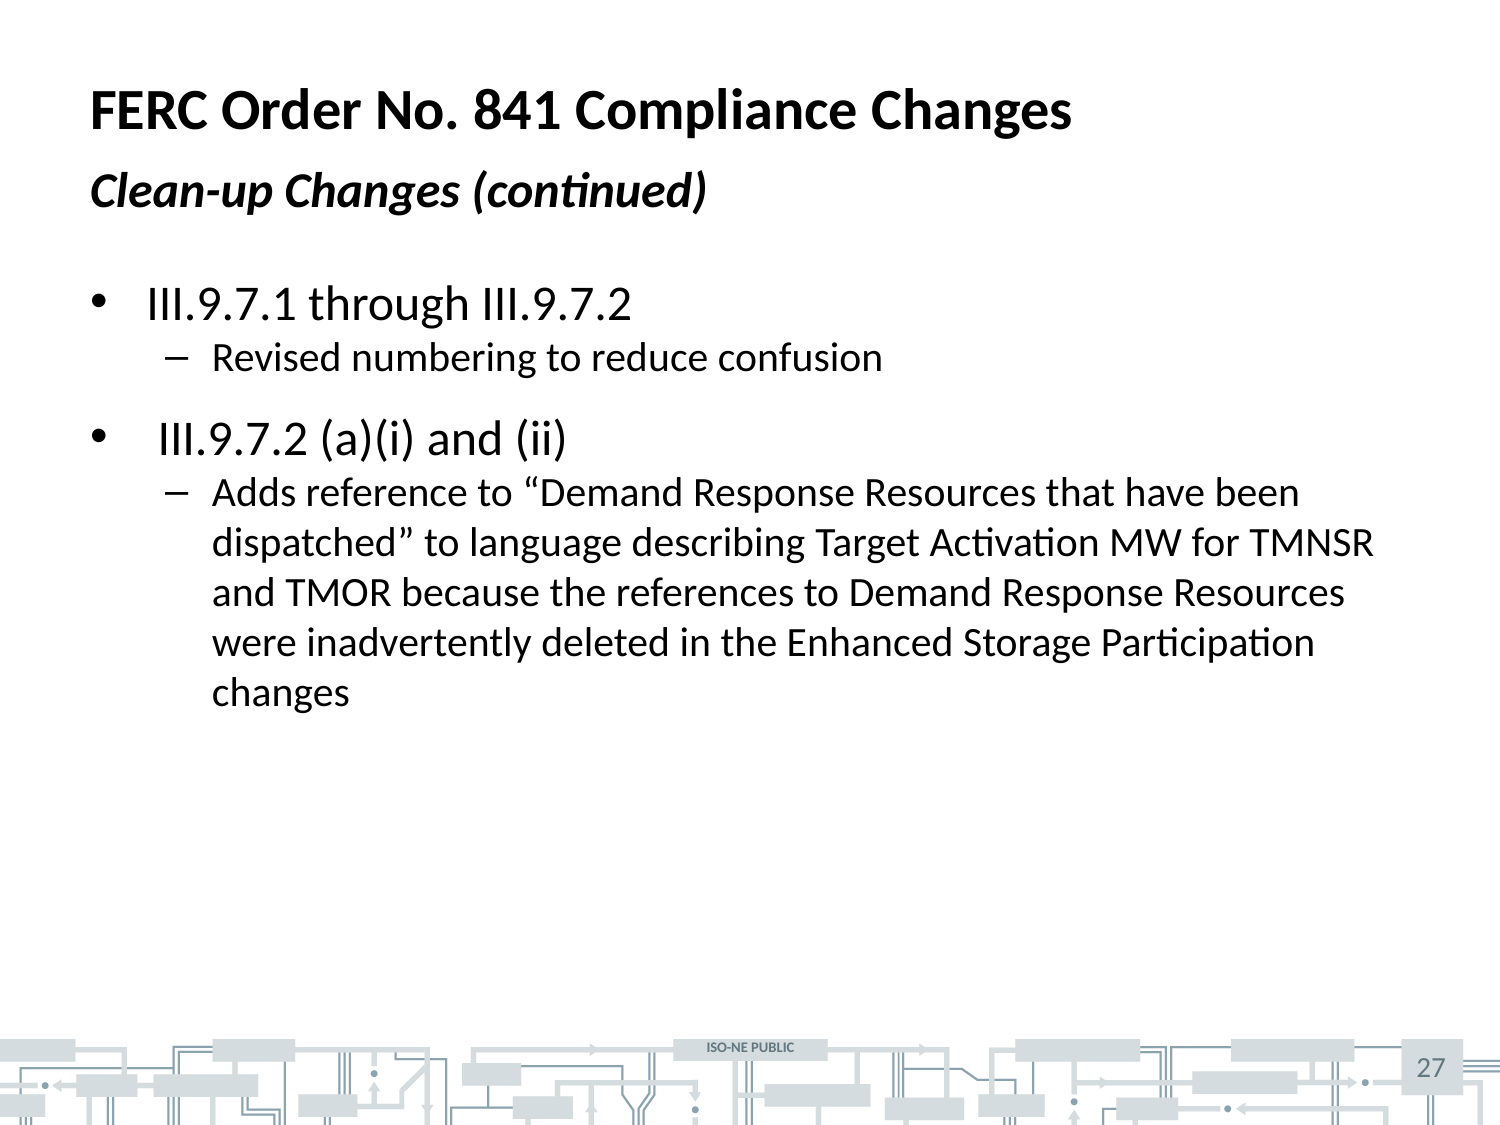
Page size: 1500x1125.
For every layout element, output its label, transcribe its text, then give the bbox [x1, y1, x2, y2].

list III.9.7.1 through III.9.7.2 Revised numbering to reduce confusion III.9.7.2 (a)(i) and (ii) Adds reference to “Demand Response Resources that have been dispatched” to language describing Target Activation MW for TMNSR and TMOR because the references to Demand Response Resources were inadvertently deleted in the Enhanced Storage Participation changes [75, 262, 1425, 1025]
picture [0, 1031, 1500, 1125]
list Clean-up Changes (continued) [75, 149, 1425, 225]
slide_number 27 [1400, 1044, 1463, 1088]
title FERC Order No. 841 Compliance Changes [75, 62, 1425, 149]
